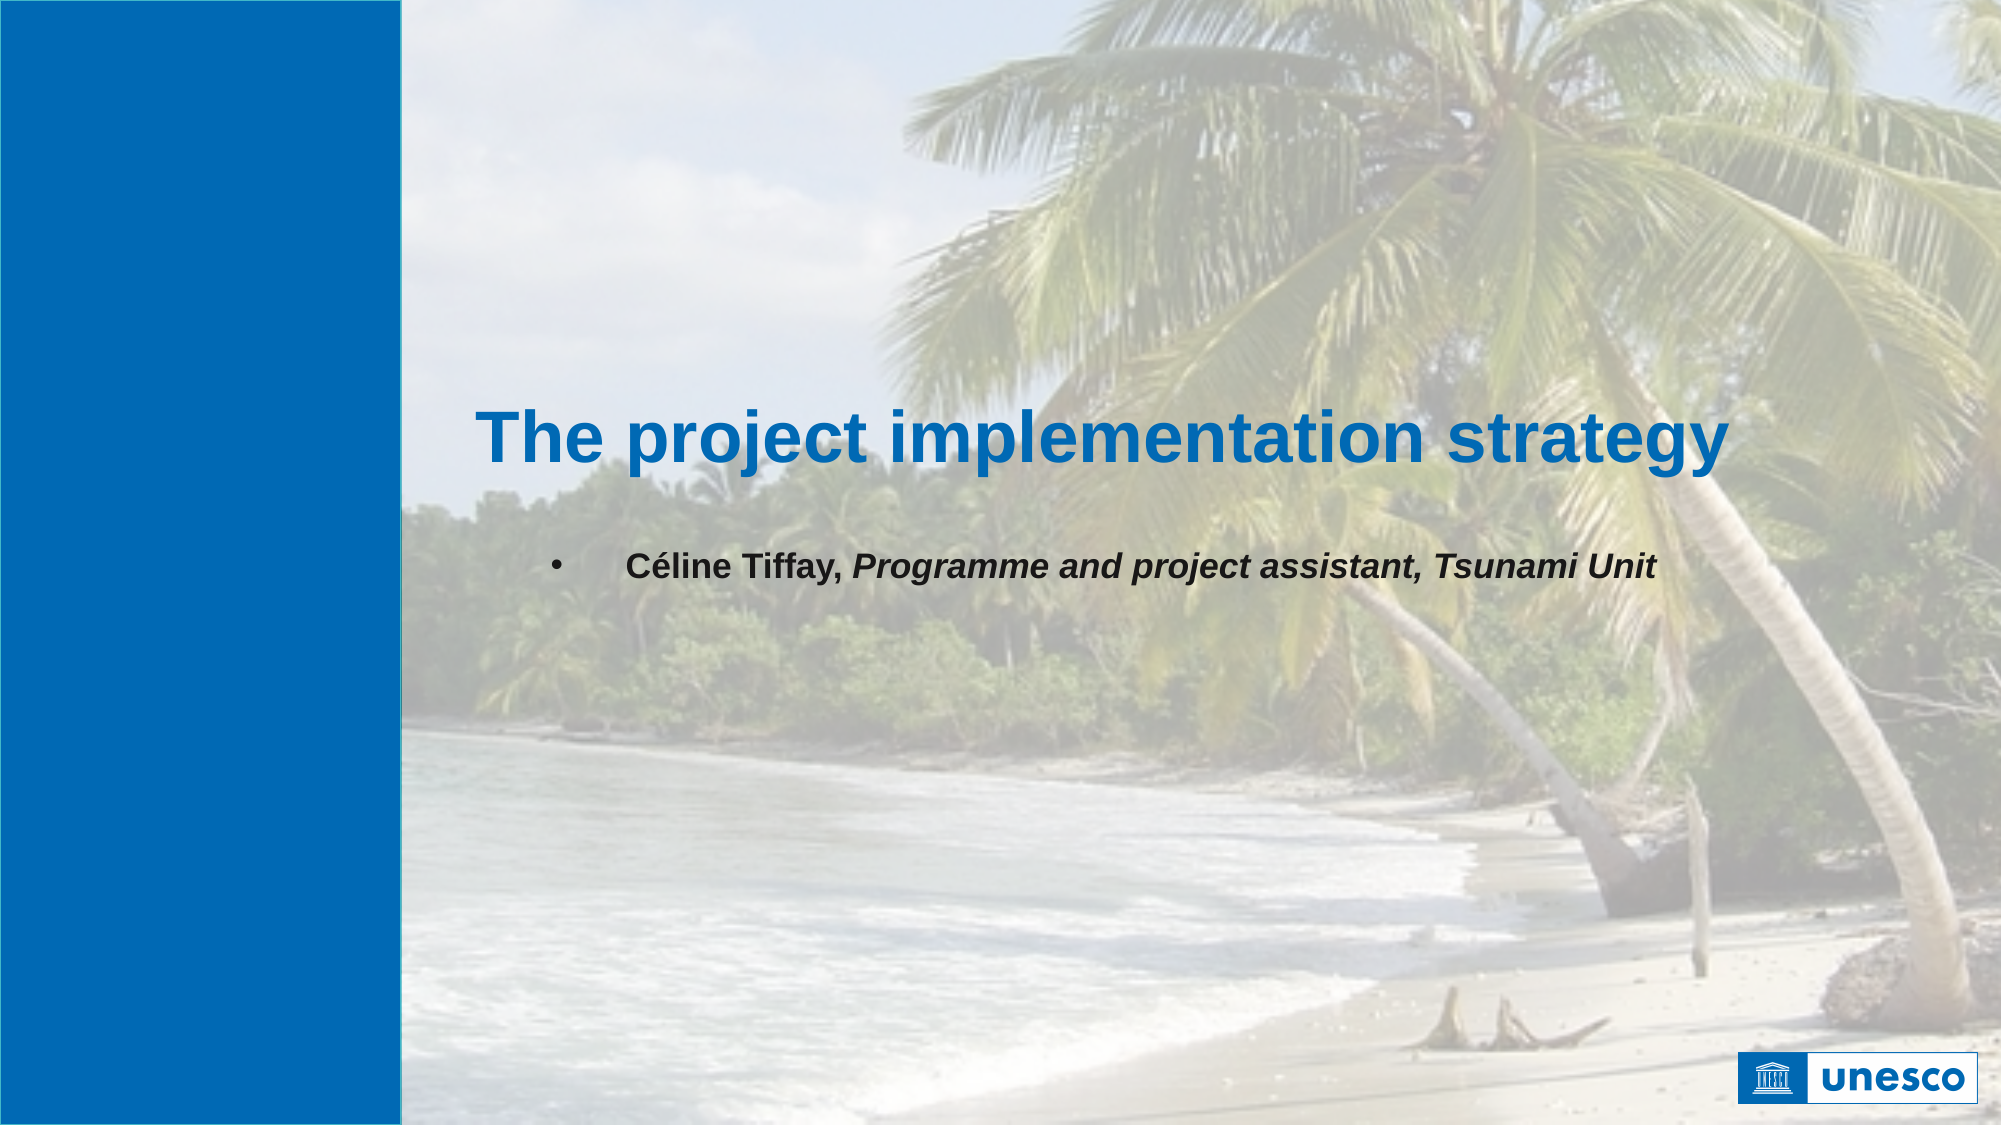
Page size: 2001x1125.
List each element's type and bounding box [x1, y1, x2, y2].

picture [401, 0, 2000, 1125]
